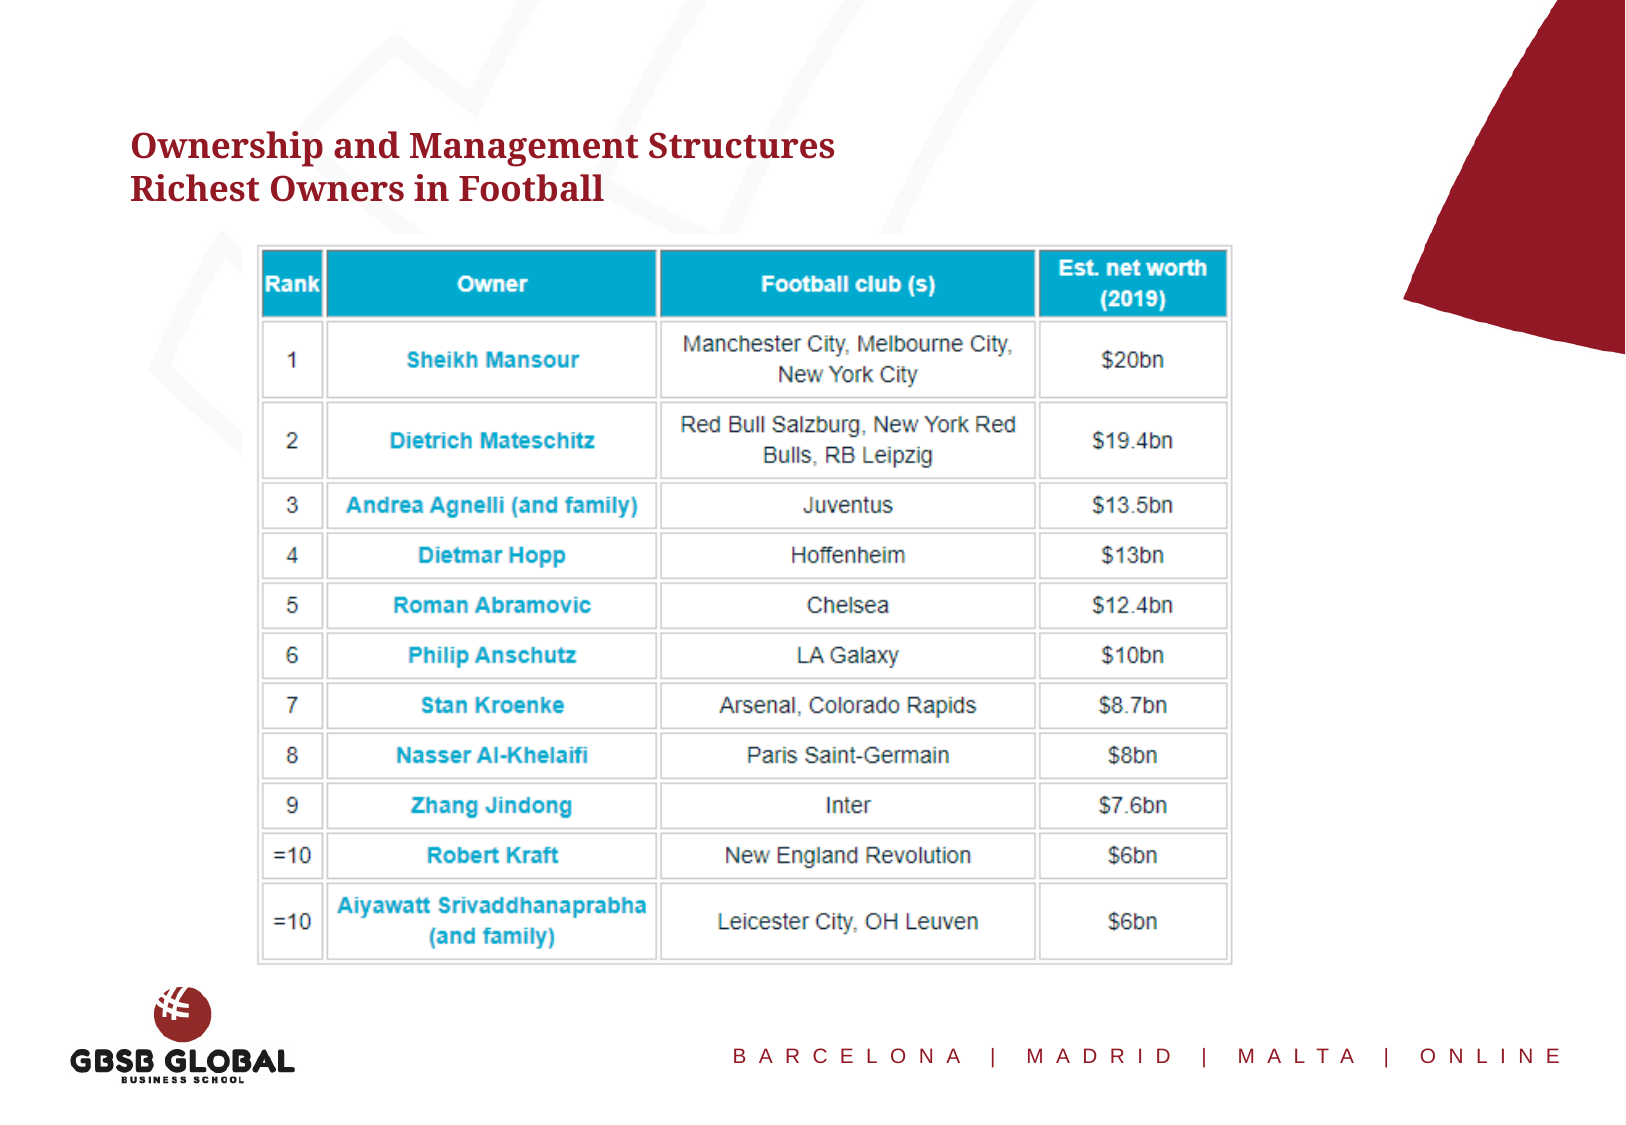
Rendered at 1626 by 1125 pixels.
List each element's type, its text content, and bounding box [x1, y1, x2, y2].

title Ownership and Management Structures Richest Owners in Football [122, 115, 1263, 253]
picture [0, 0, 1626, 1125]
